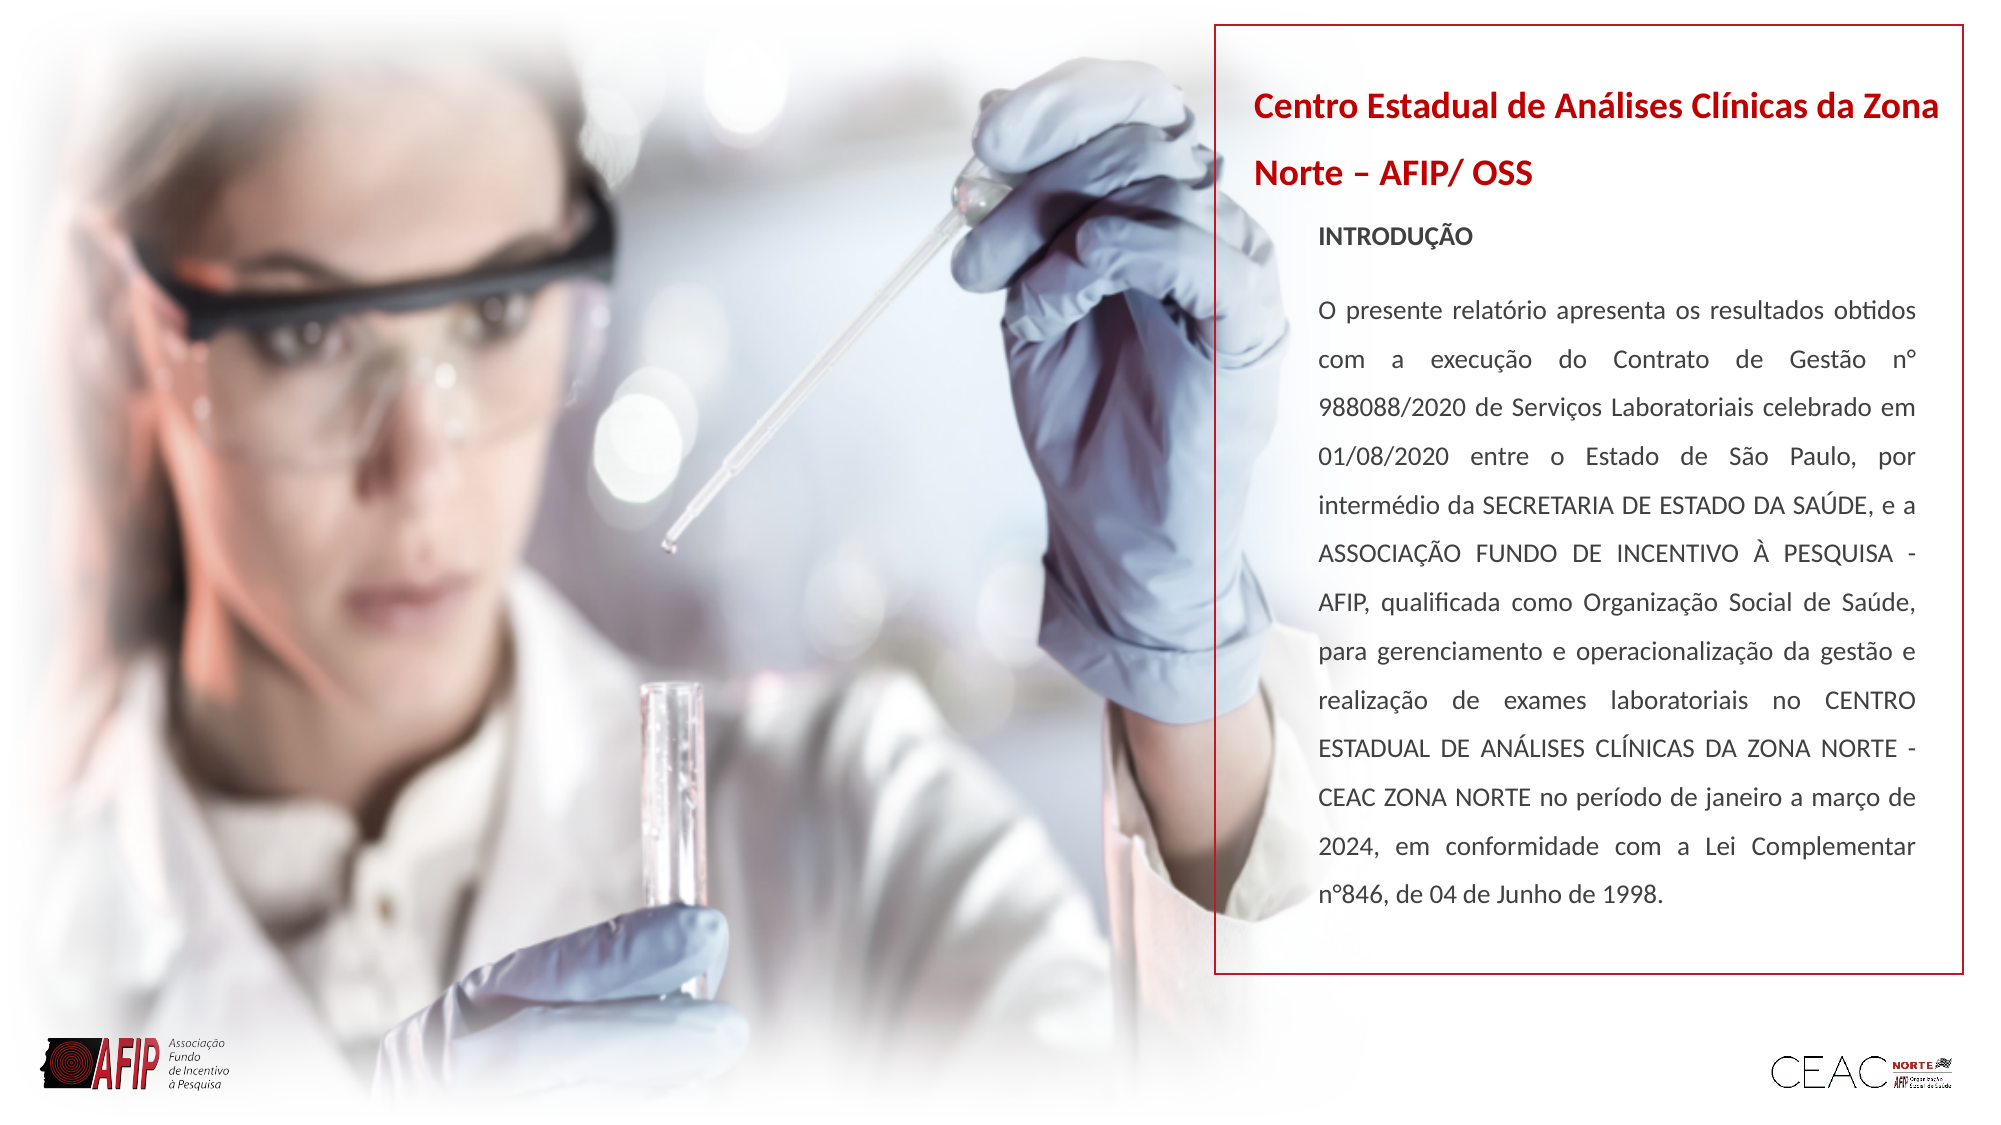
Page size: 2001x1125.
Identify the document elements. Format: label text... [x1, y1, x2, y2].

picture [0, 0, 1379, 1125]
picture [1763, 1049, 1962, 1098]
text_box [1379, 24, 1964, 975]
text_box Centro Estadual de Análises Clínicas da Zona Norte – AFIP/ OSS [1964, 50, 1975, 201]
